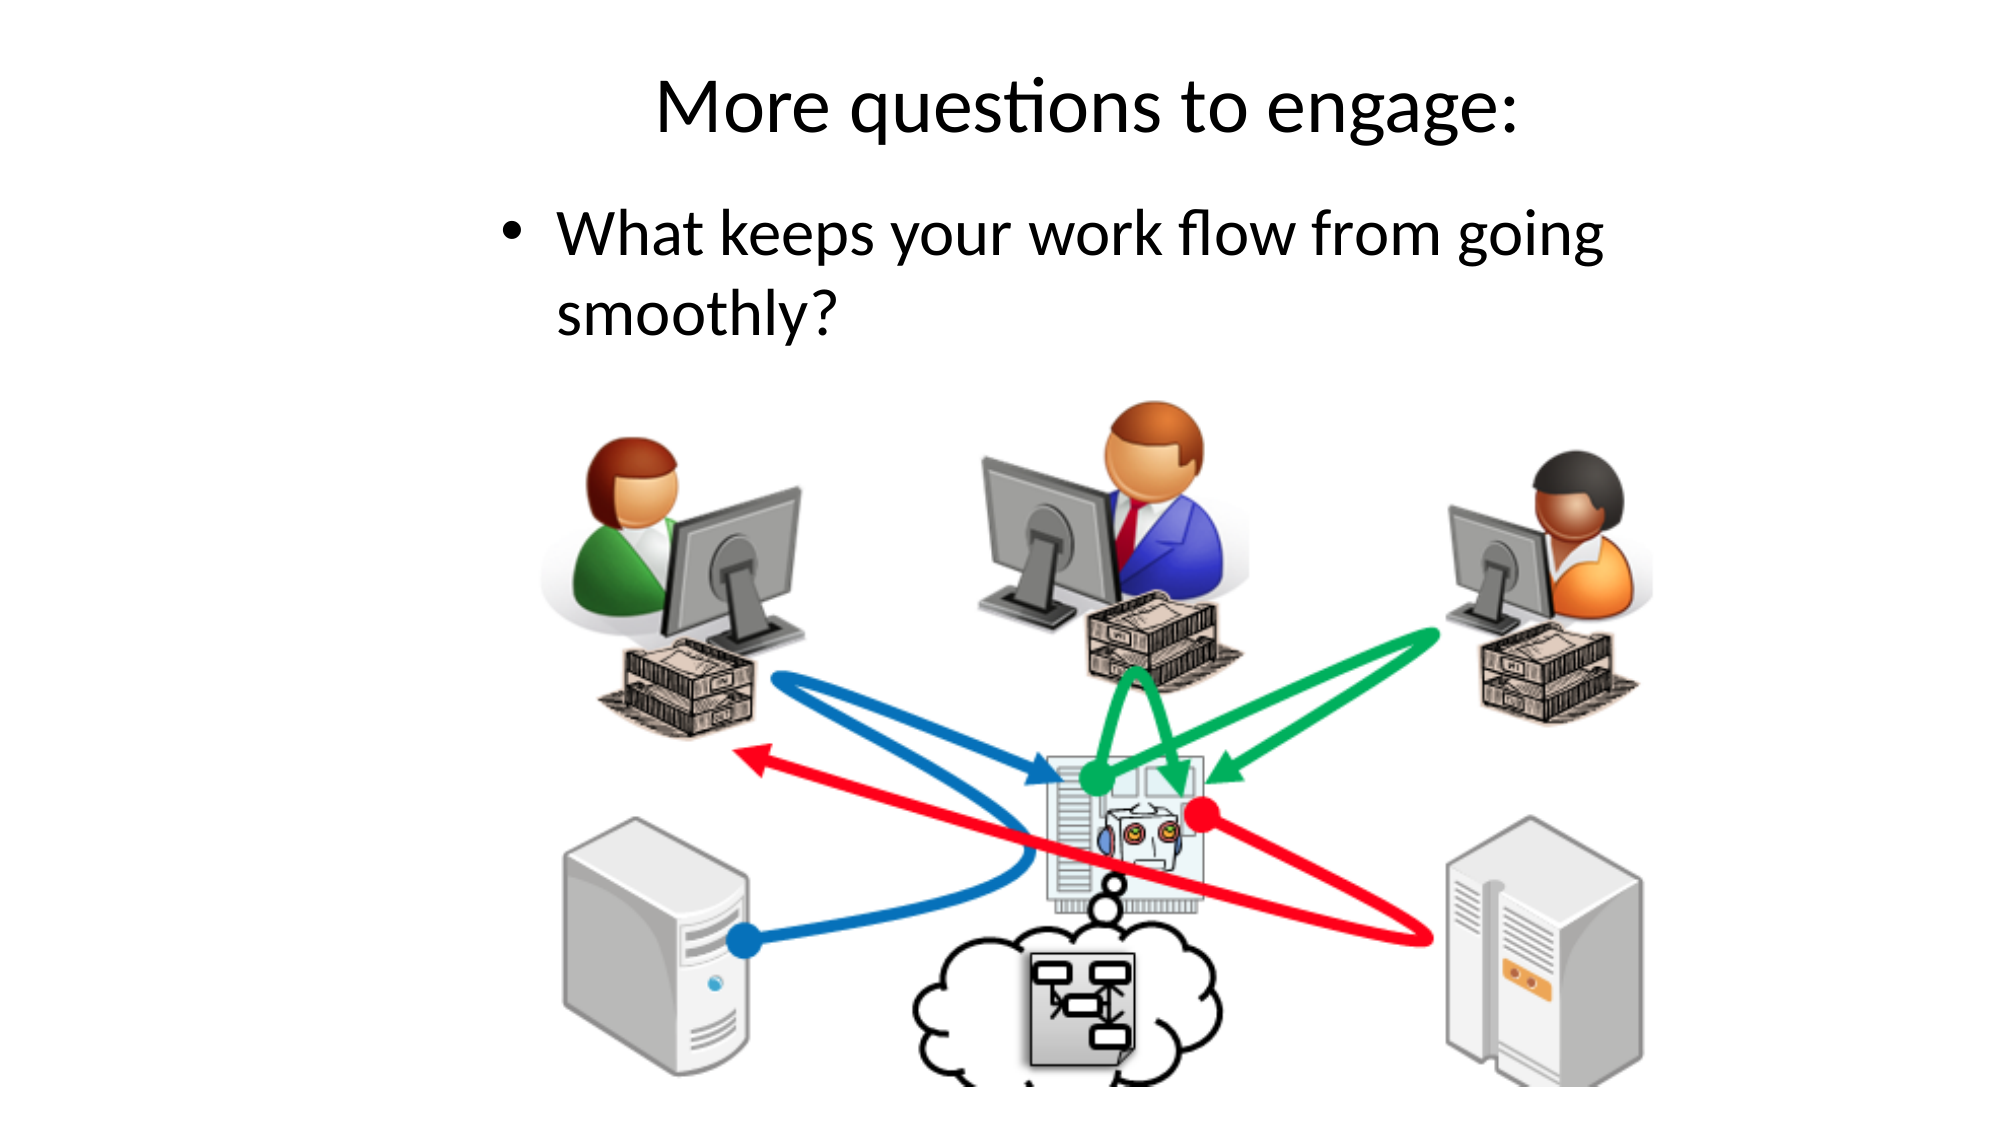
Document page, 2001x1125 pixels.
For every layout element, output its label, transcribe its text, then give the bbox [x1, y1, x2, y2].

list What keeps your work flow from going smoothly? [485, 181, 1716, 1077]
title More questions to engage: [514, 45, 1662, 157]
picture [485, 396, 1710, 1087]
